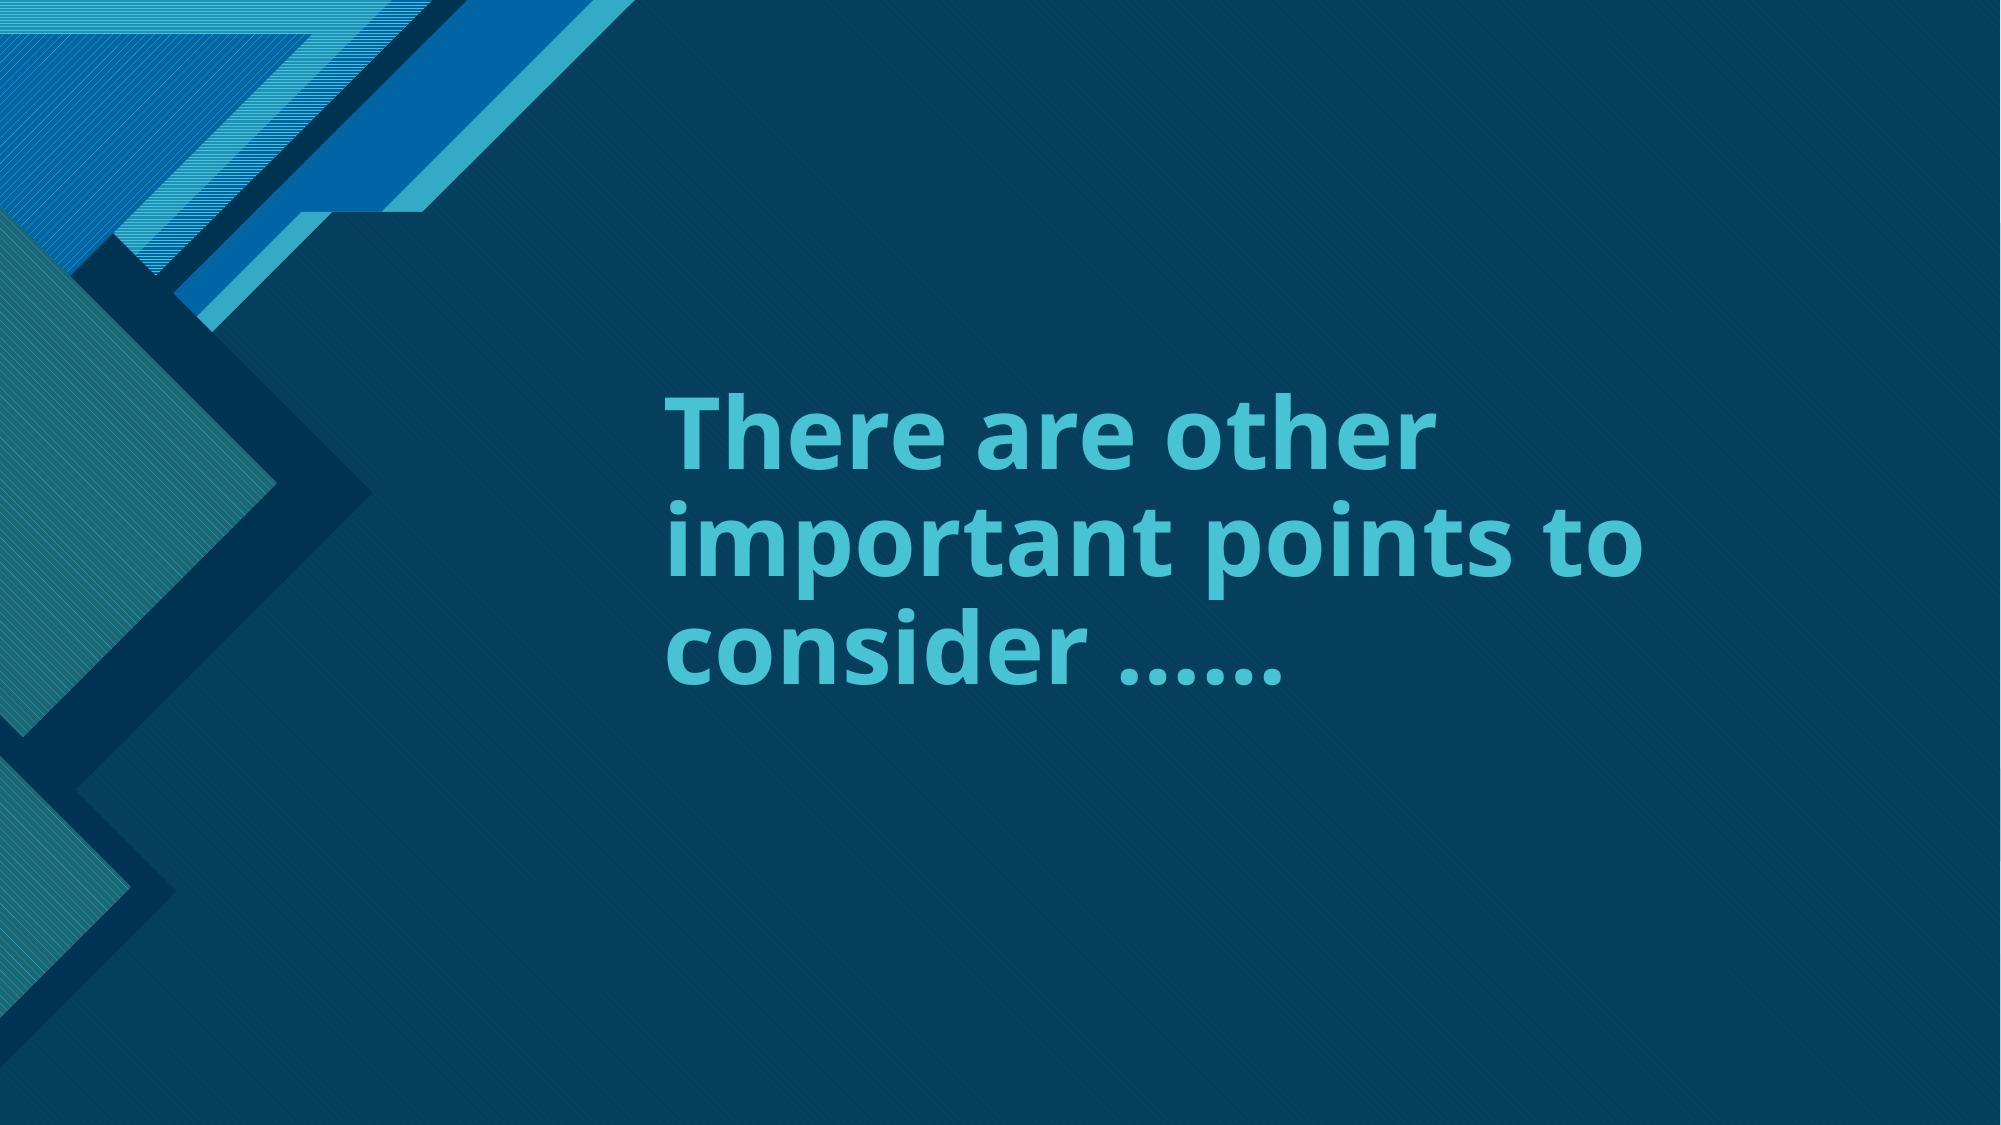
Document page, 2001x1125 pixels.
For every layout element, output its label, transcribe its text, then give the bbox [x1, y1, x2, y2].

title There are other important points to consider …… [648, 327, 1755, 714]
